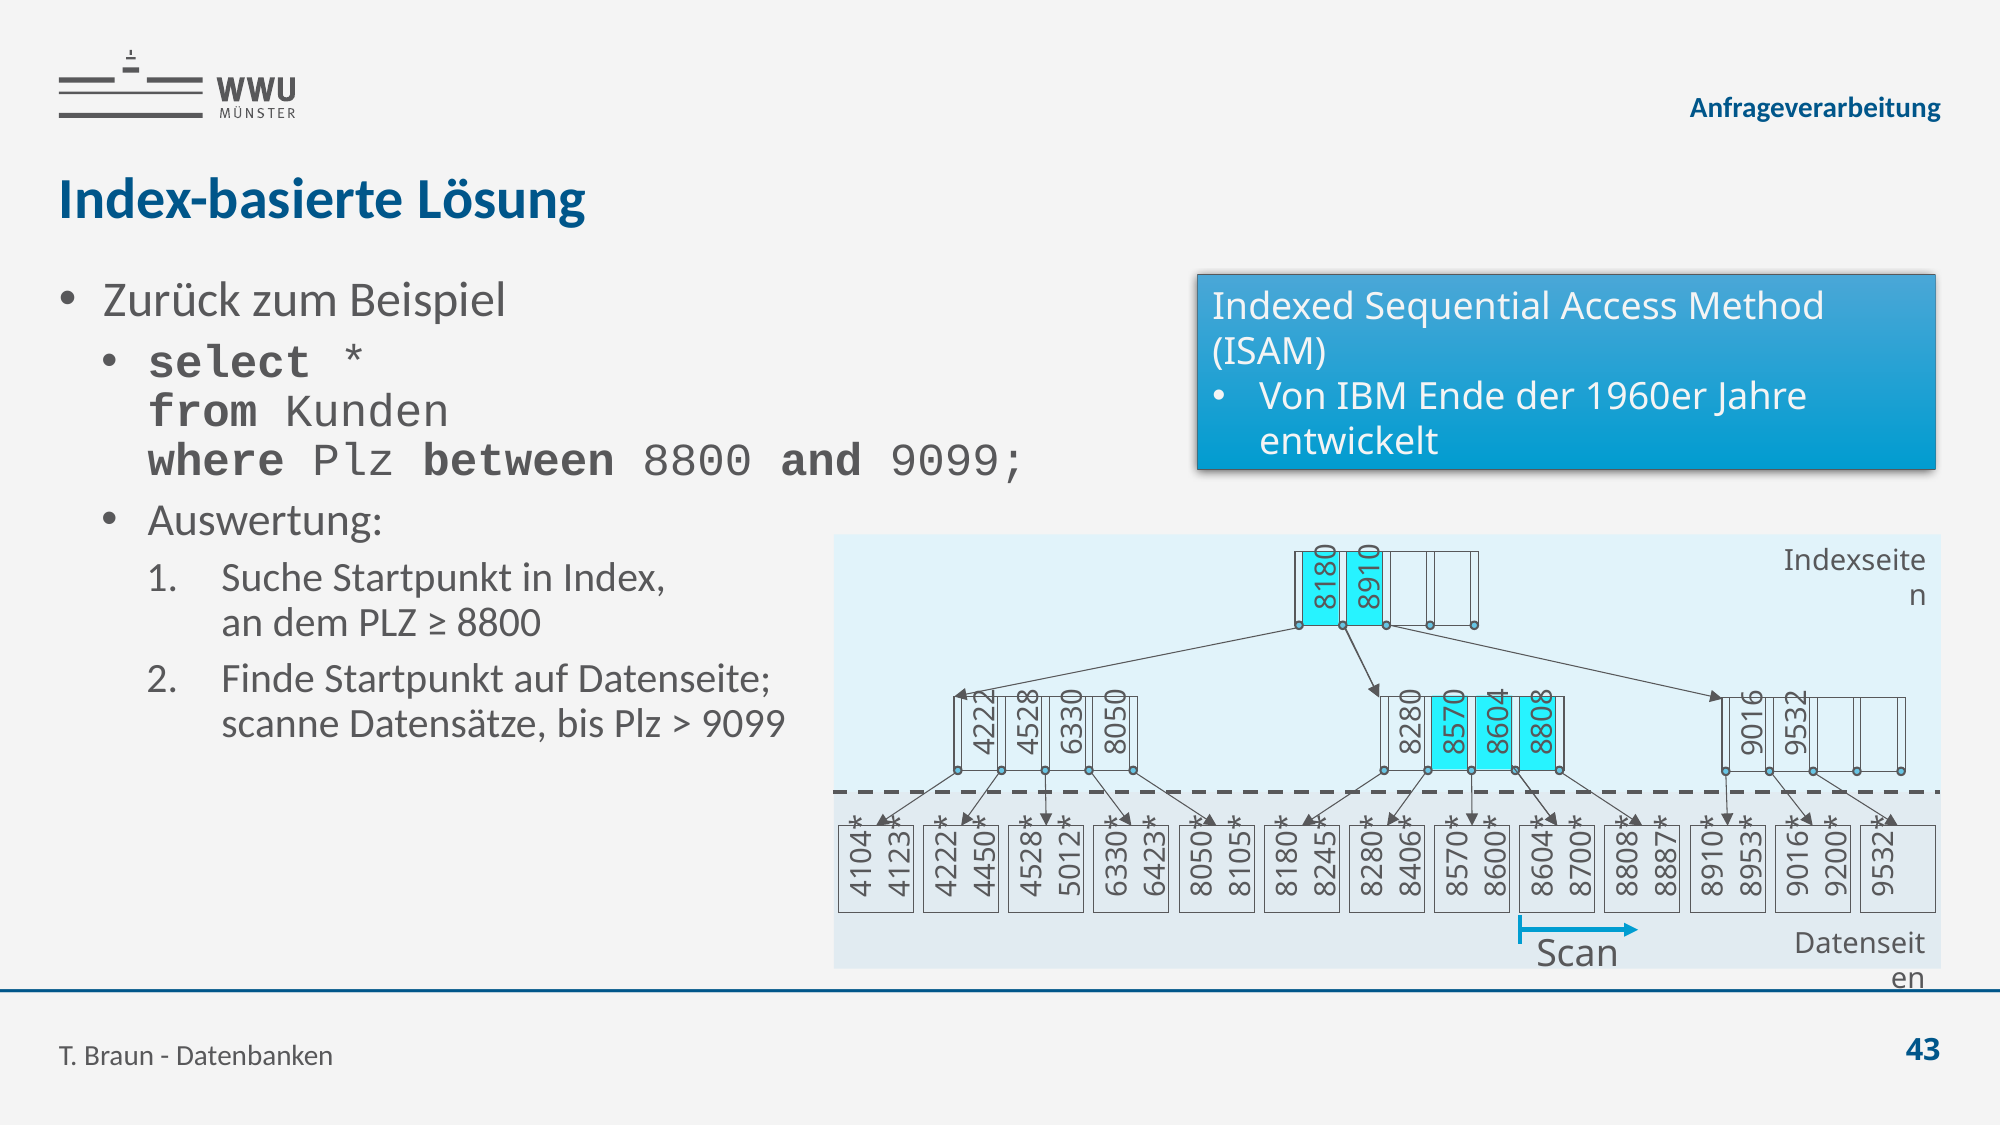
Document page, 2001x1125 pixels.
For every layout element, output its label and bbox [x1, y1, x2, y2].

title [58, 148, 1941, 243]
slide_number [589, 63, 1941, 123]
text_box [1197, 274, 1936, 470]
list [58, 273, 1941, 969]
text_box [832, 533, 1942, 1003]
footer [58, 1012, 1440, 1072]
slide_number [1822, 1012, 1941, 1072]
